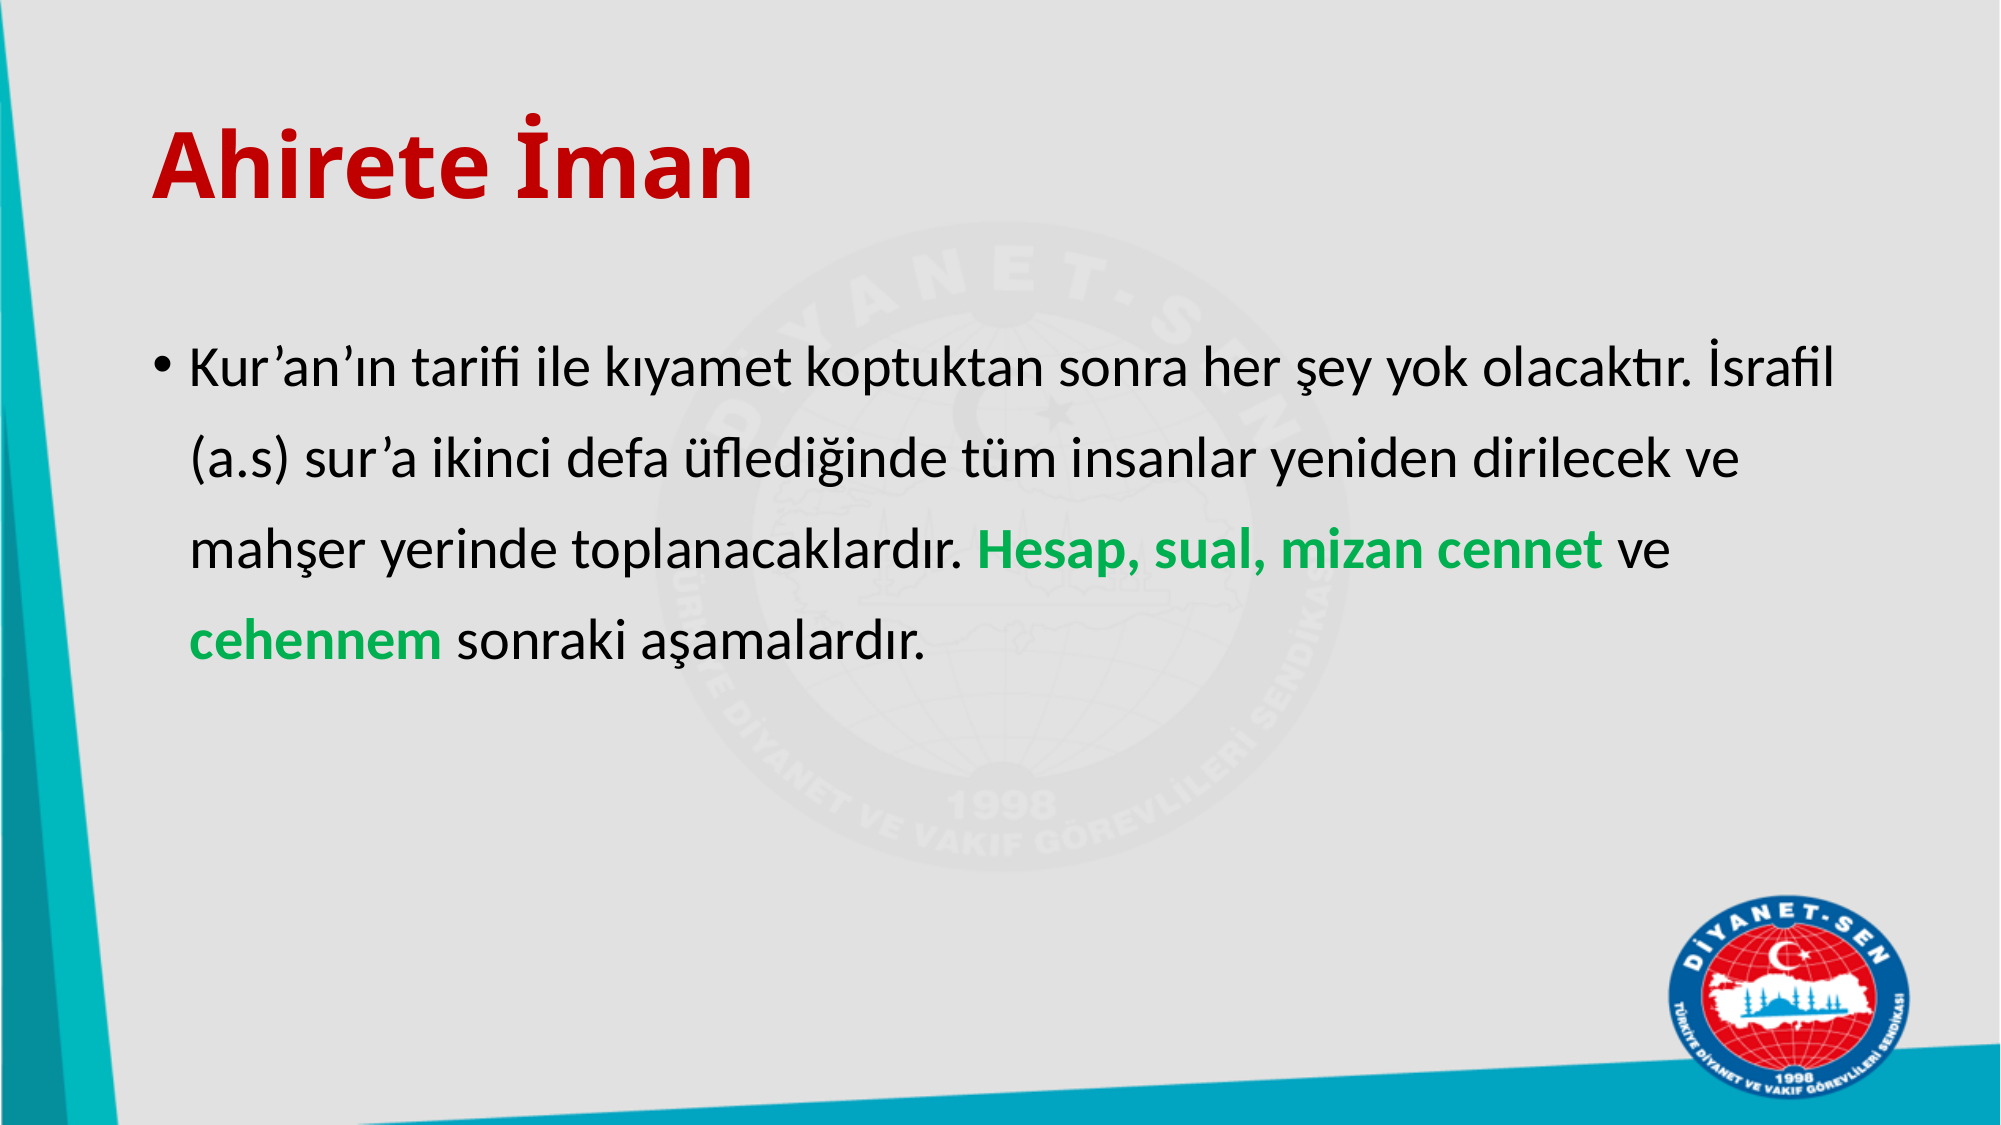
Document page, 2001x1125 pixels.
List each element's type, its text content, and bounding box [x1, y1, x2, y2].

list Kur’an’ın tarifi ile kıyamet koptuktan sonra her şey yok olacaktır. İsrafil (a.s) sur’a ikinci defa üflediğinde tüm insanlar yeniden dirilecek ve mahşer yerinde toplanacaklardır. Hesap, sual, mizan cennet ve cehennem sonraki aşamalardır. [137, 299, 1863, 1014]
picture [0, 0, 2001, 1125]
title Ahirete İman [137, 59, 1863, 278]
